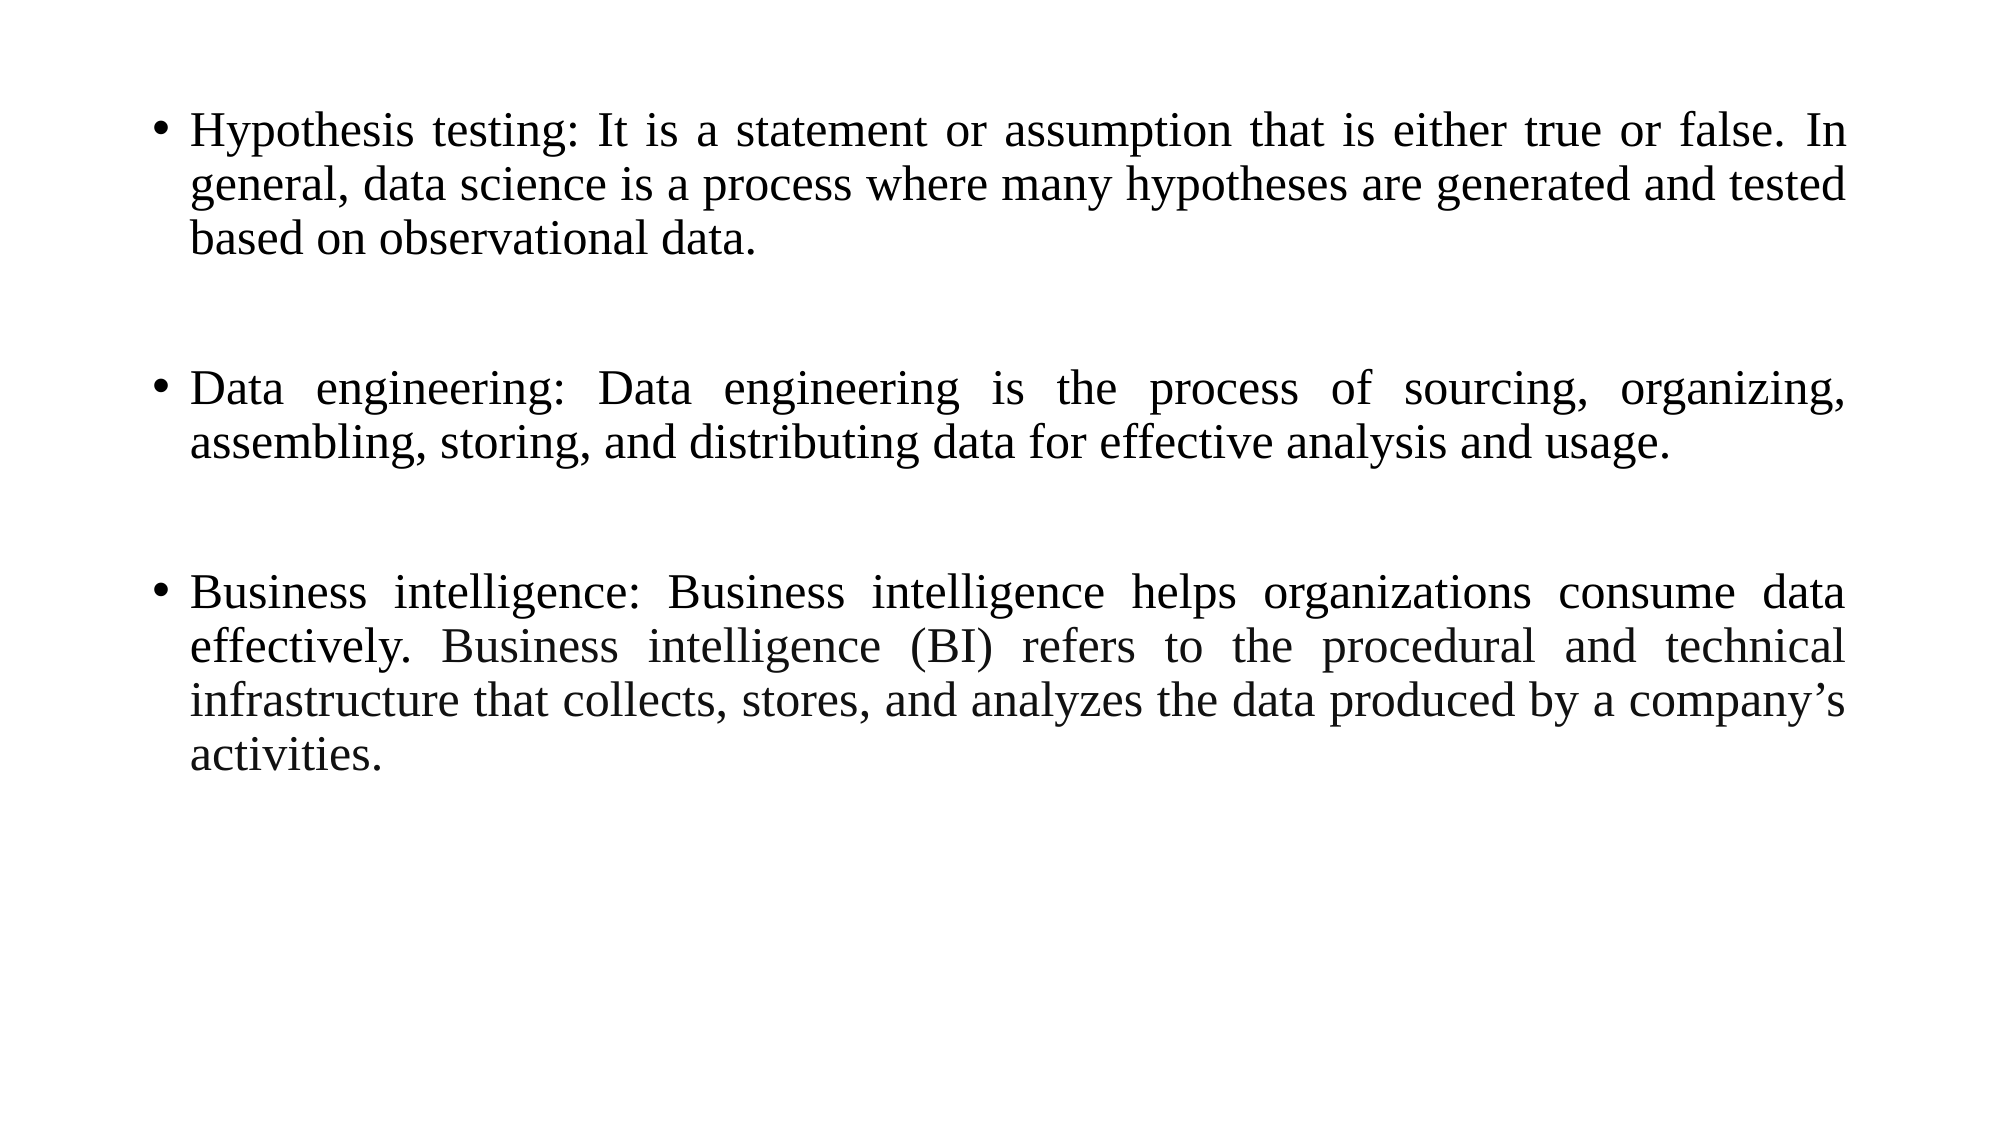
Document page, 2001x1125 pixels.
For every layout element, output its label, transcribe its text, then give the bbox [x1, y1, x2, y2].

list Hypothesis testing: It is a statement or assumption that is either true or false. In general, data science is a process where many hypotheses are generated and tested based on observational data. Data engineering: Data engineering is the process of sourcing, organizing, assembling, storing, and distributing data for effective analysis and usage. Business intelligence: Business intelligence helps organizations consume data effectively. Business intelligence (BI) refers to the procedural and technical infrastructure that collects, stores, and analyzes the data produced by a company’s activities. [137, 96, 1863, 1014]
